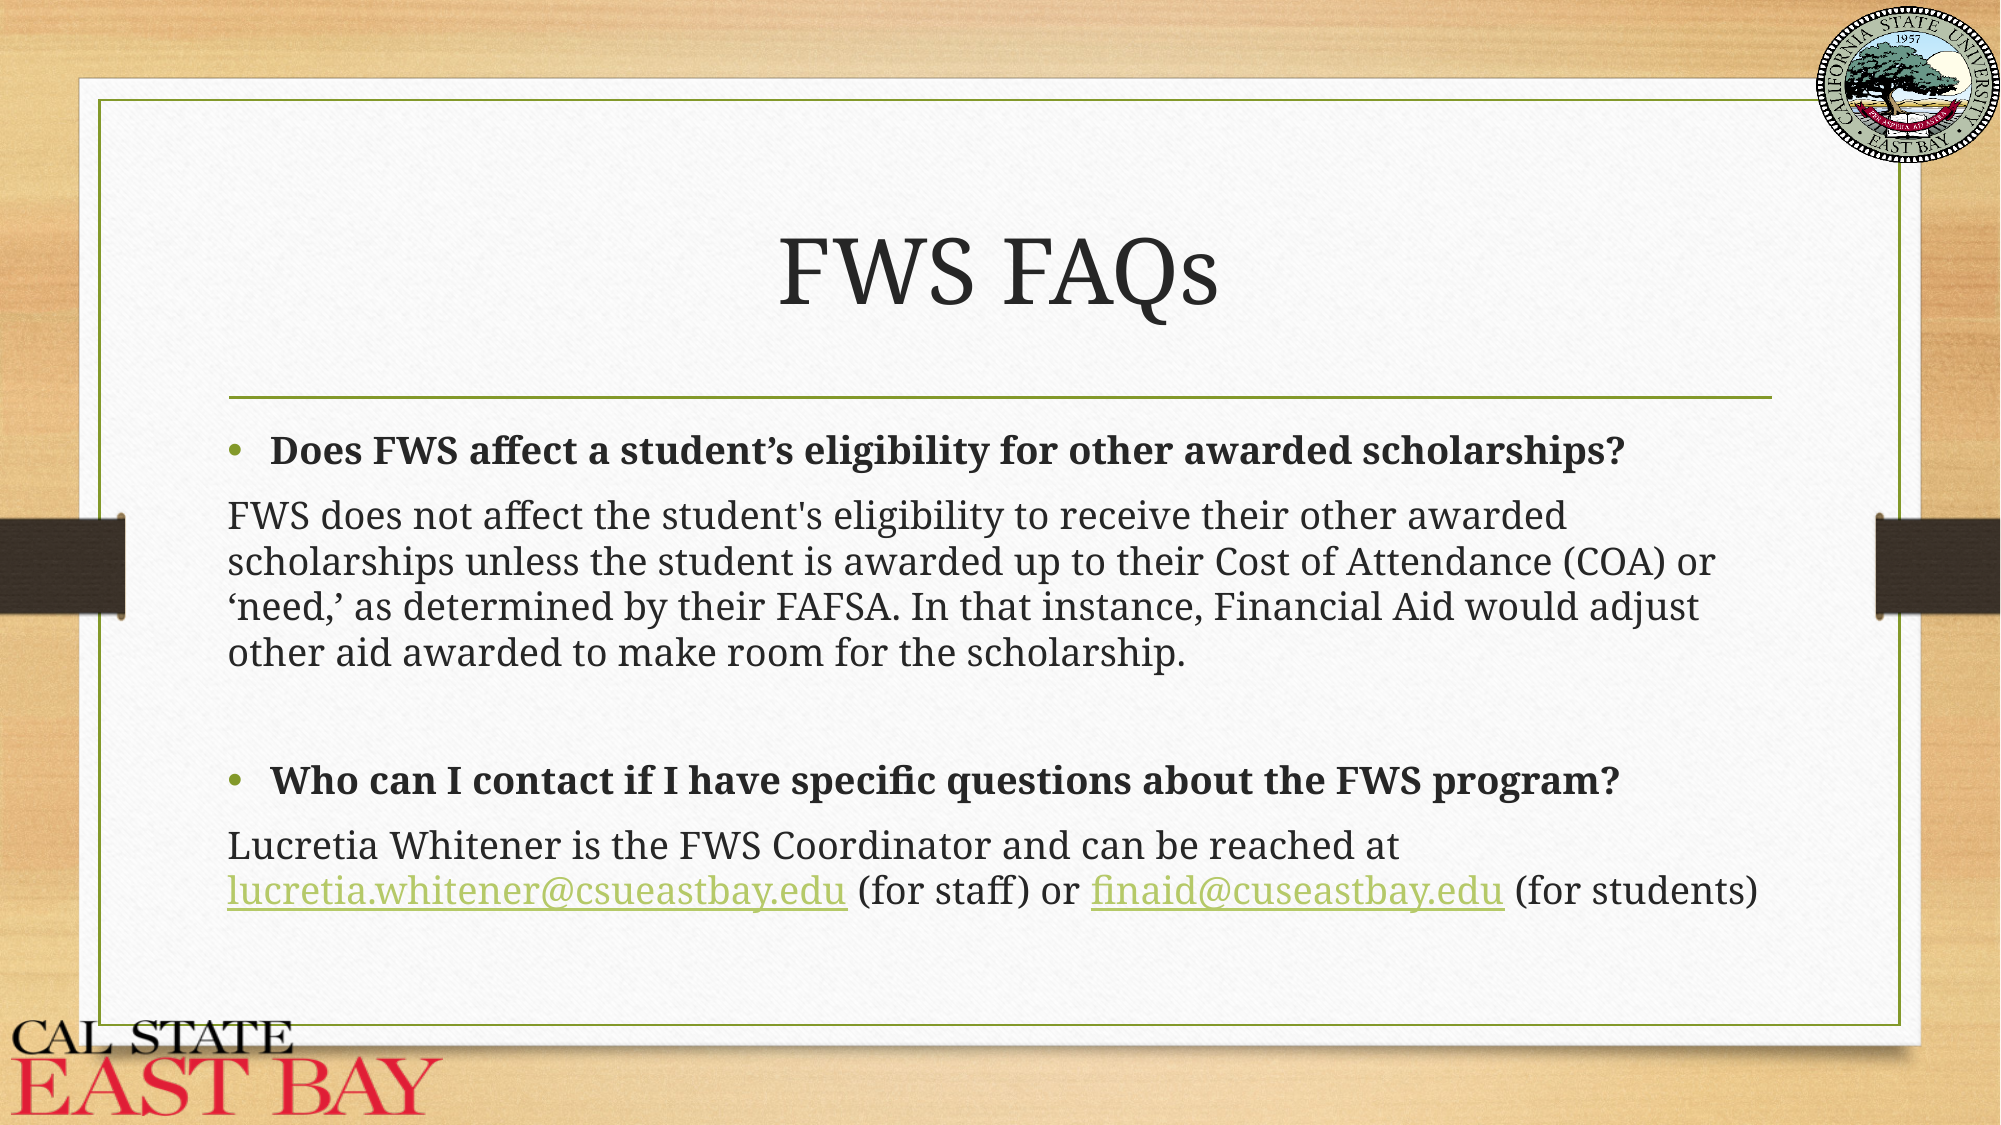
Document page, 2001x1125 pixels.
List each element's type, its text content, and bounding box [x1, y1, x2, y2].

picture [0, 0, 2001, 1125]
title FWS FAQs [212, 161, 1788, 375]
list Does FWS affect a student’s eligibility for other awarded scholarships? FWS does not affect the student's eligibility to receive their other awarded scholarships unless the student is awarded up to their Cost of Attendance (COA) or ‘need,’ as determined by their FAFSA. In that instance, Financial Aid would adjust other aid awarded to make room for the scholarship. Who can I contact if I have specific questions about the FWS program? Lucretia Whitener is the FWS Coordinator and can be reached at lucretia.whitener@csueastbay.edu (for staff) or finaid@cuseastbay.edu (for students) [212, 419, 1788, 964]
